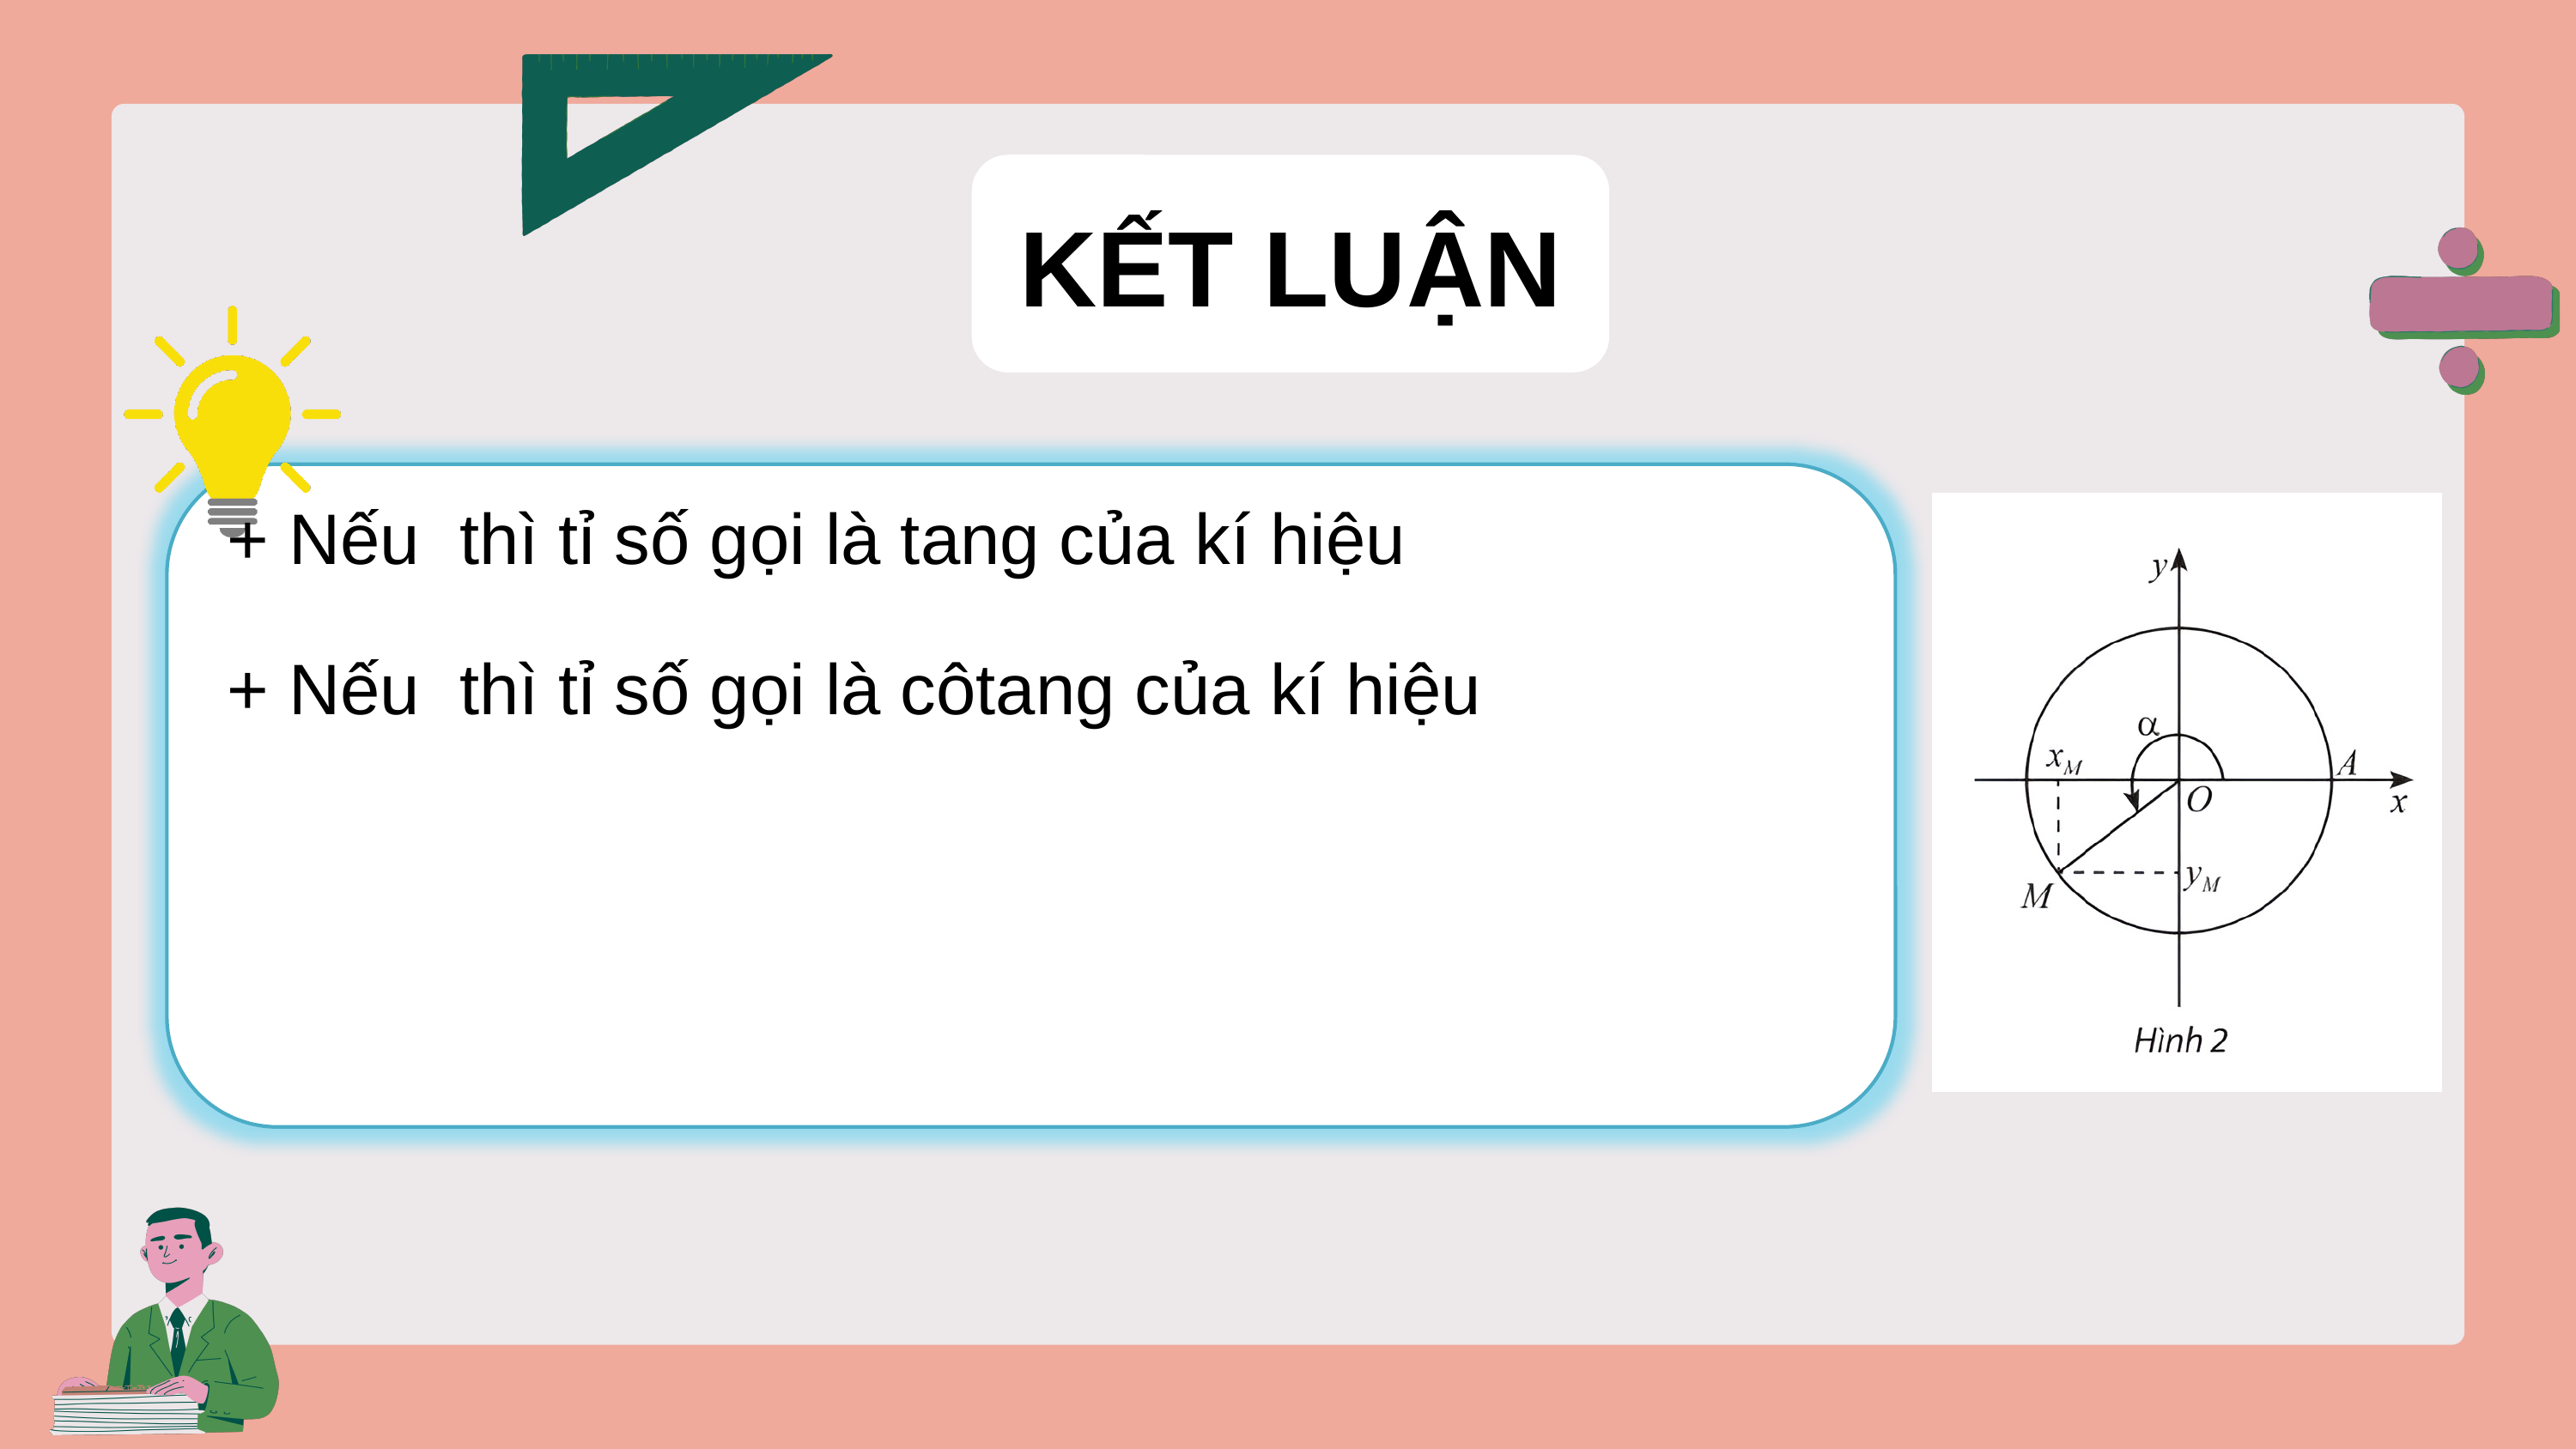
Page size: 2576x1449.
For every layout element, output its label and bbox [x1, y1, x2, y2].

text_box [111, 103, 2465, 1345]
text_box [49, 1207, 279, 1435]
picture [1932, 493, 2442, 1092]
text_box [2468, 227, 2561, 396]
picture [26, 306, 438, 537]
text_box [521, 54, 833, 101]
